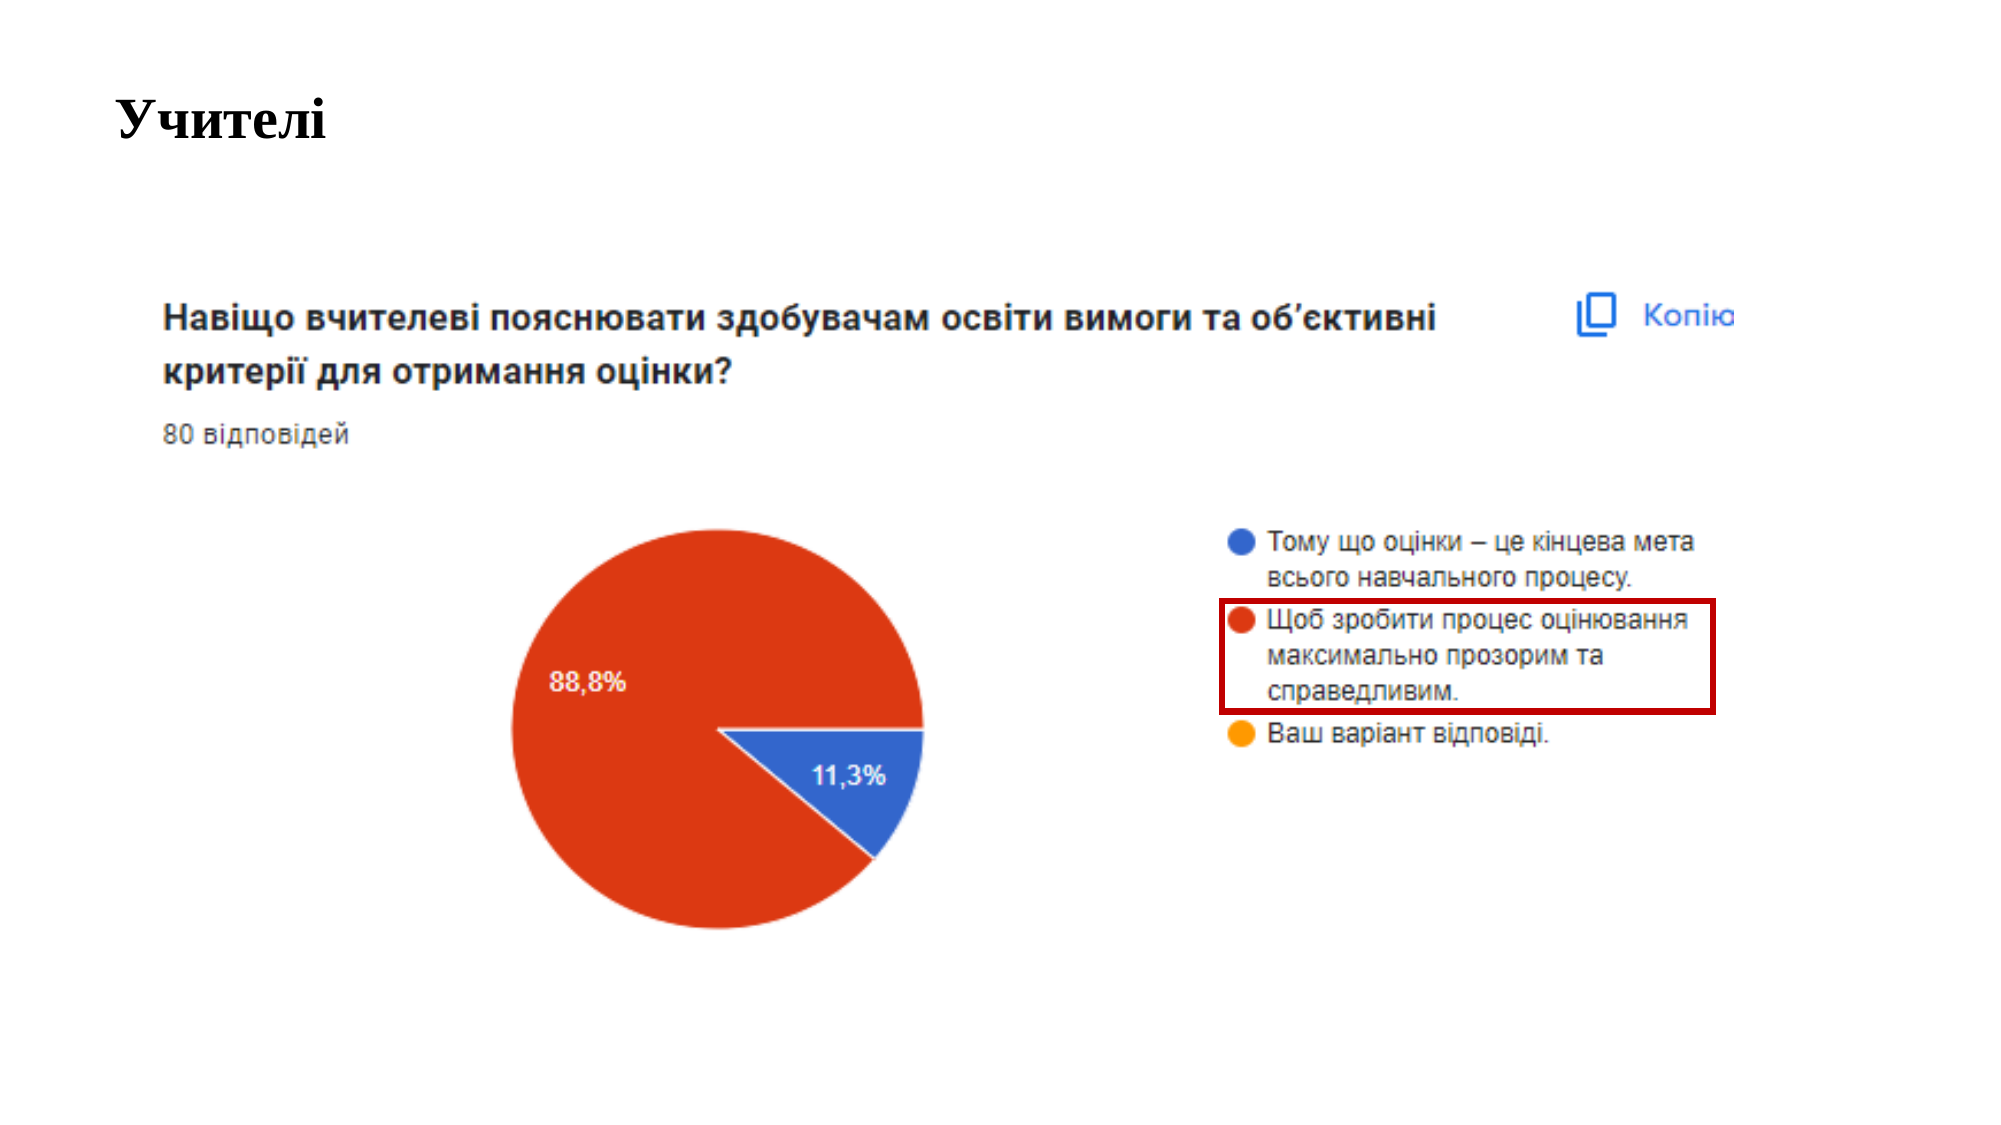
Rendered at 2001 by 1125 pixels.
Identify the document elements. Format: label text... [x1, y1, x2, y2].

title Учителі [99, 45, 508, 187]
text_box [146, 275, 1734, 946]
